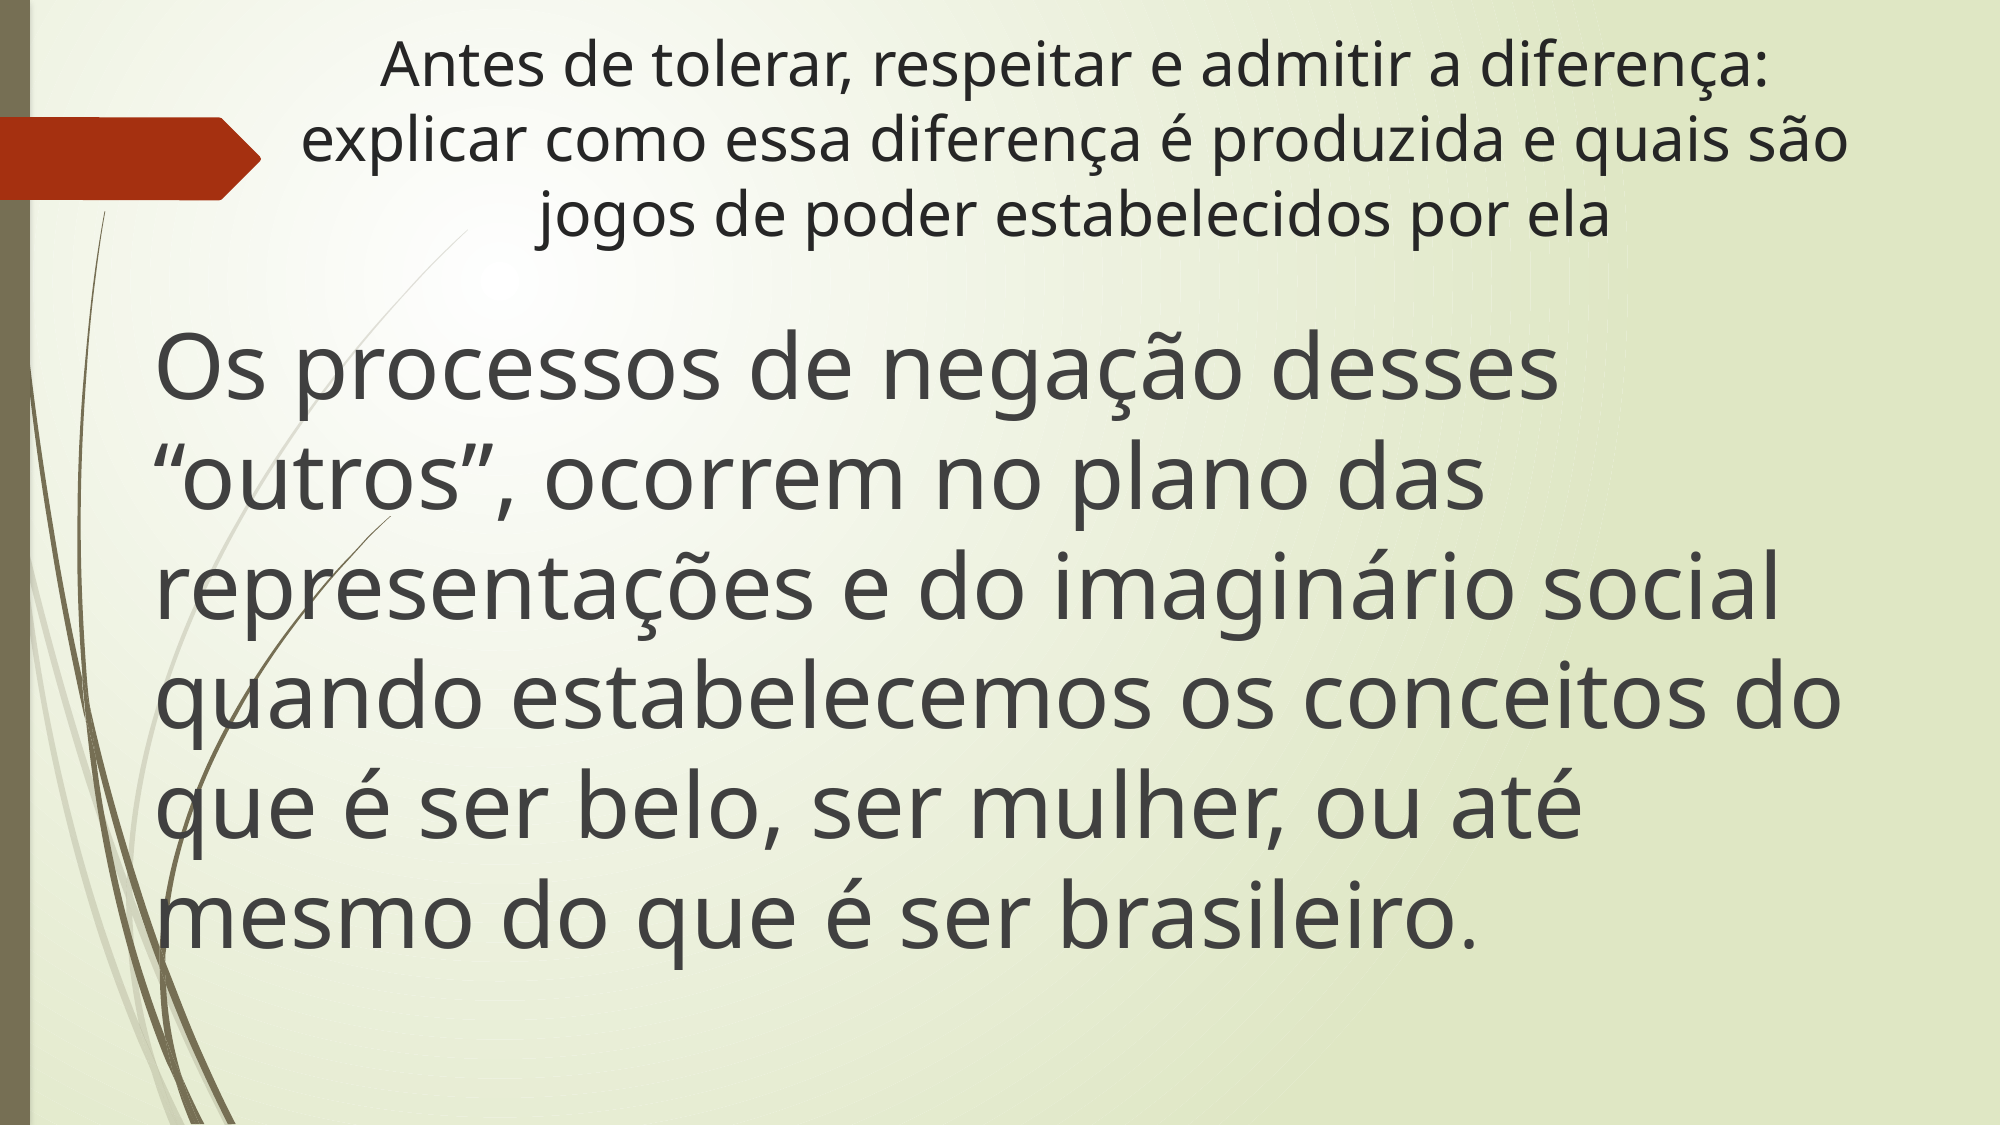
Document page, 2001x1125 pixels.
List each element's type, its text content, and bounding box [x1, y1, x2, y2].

list Os processos de negação desses “outros”, ocorrem no plano das representações e do imaginário social quando estabelecemos os conceitos do que é ser belo, ser mulher, ou até mesmo do que é ser brasileiro. [138, 299, 1942, 1125]
title Antes de tolerar, respeitar e admitir a diferença: explicar como essa diferença é produzida e quais são jogos de poder estabelecidos por ela [264, 17, 1888, 299]
